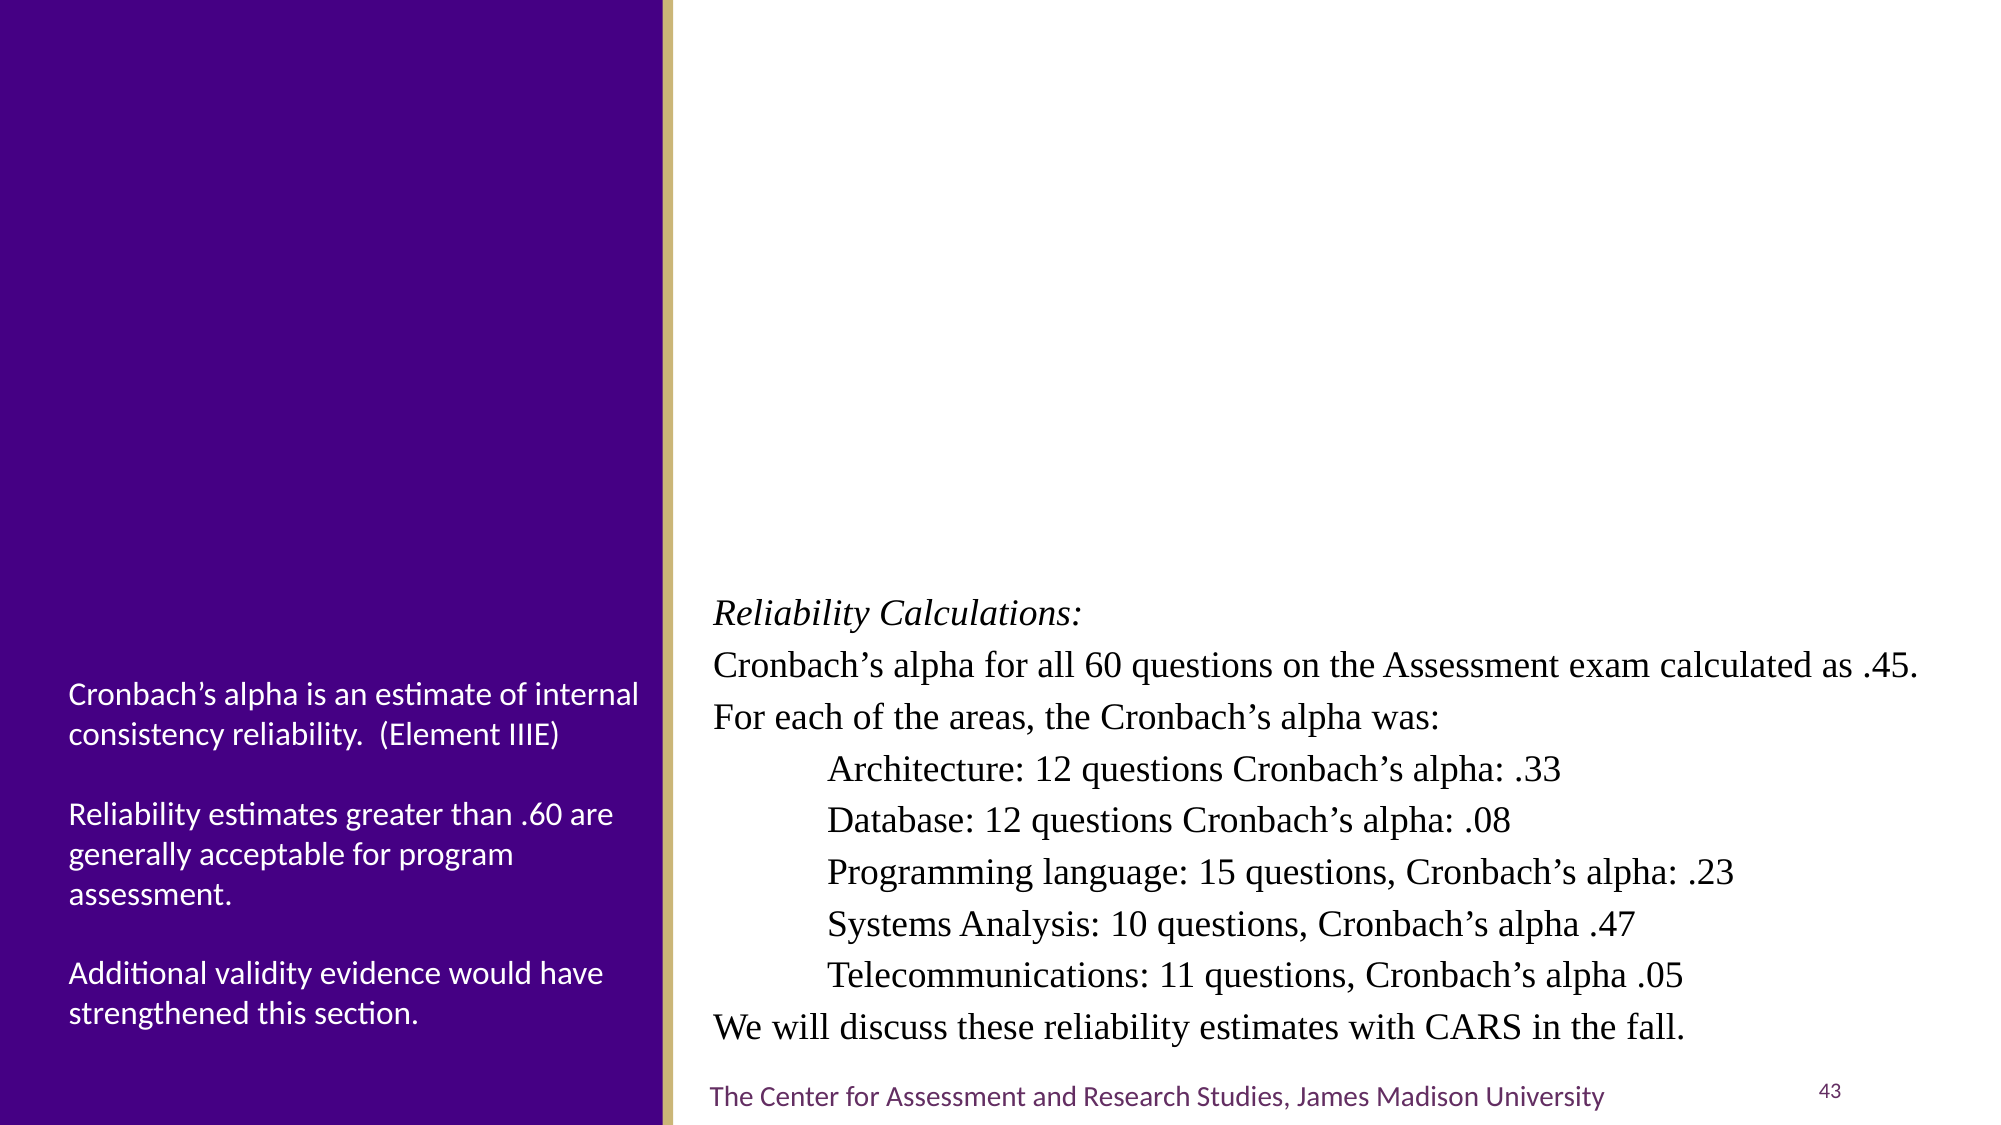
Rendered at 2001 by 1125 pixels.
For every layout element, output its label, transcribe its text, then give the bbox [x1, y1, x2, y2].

text_box Cronbach’s alpha is an estimate of internal consistency reliability. (Element IIIE) Reliability estimates greater than .60 are generally acceptable for program assessment. Additional validity evidence would have strengthened this section. [53, 664, 699, 1039]
slide_number 43 [1637, 1059, 1853, 1120]
footer The Center for Assessment and Research Studies, James Madison University [698, 1071, 1638, 1125]
text_box Reliability Calculations: Cronbach’s alpha for all 60 questions on the Assessment exam calculated as .45. For each of the areas, the Cronbach’s alpha was: Architecture: 12 questions Cronbach’s alpha: .33 Database: 12 questions Cronbach’s alpha: .08 Programming language: 15 questions, Cronbach’s alpha: .23 Systems Analysis: 10 questions, Cronbach’s alpha .47 Telecommunications: 11 questions, Cronbach’s alpha .05 We will discuss these reliability estimates with CARS in the fall. [698, 574, 1950, 1055]
